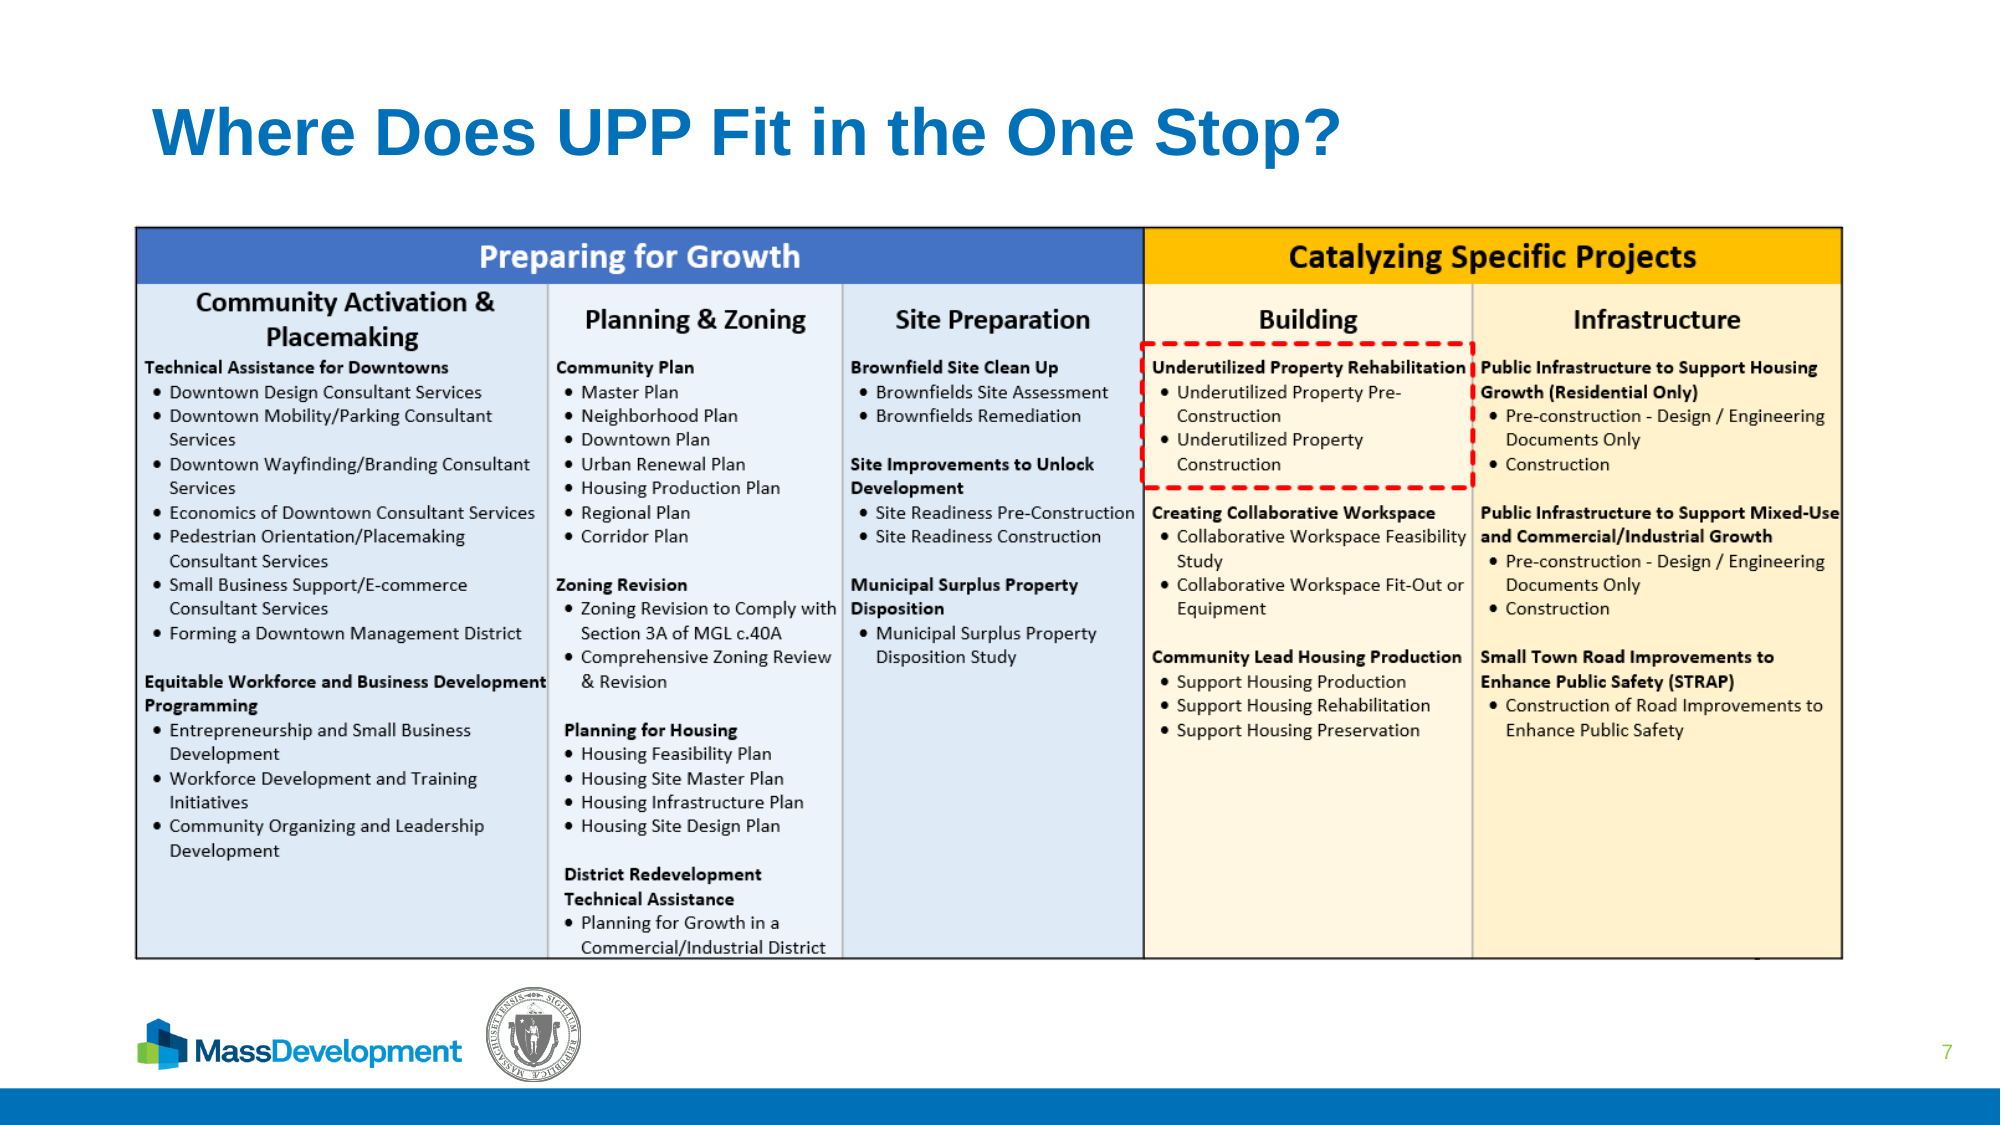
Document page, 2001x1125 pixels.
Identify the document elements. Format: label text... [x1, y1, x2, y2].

picture [131, 222, 1847, 965]
picture [97, 987, 581, 1082]
title Where Does UPP Fit in the One Stop? [137, 59, 1863, 209]
slide_number 7 [1518, 1021, 1969, 1082]
